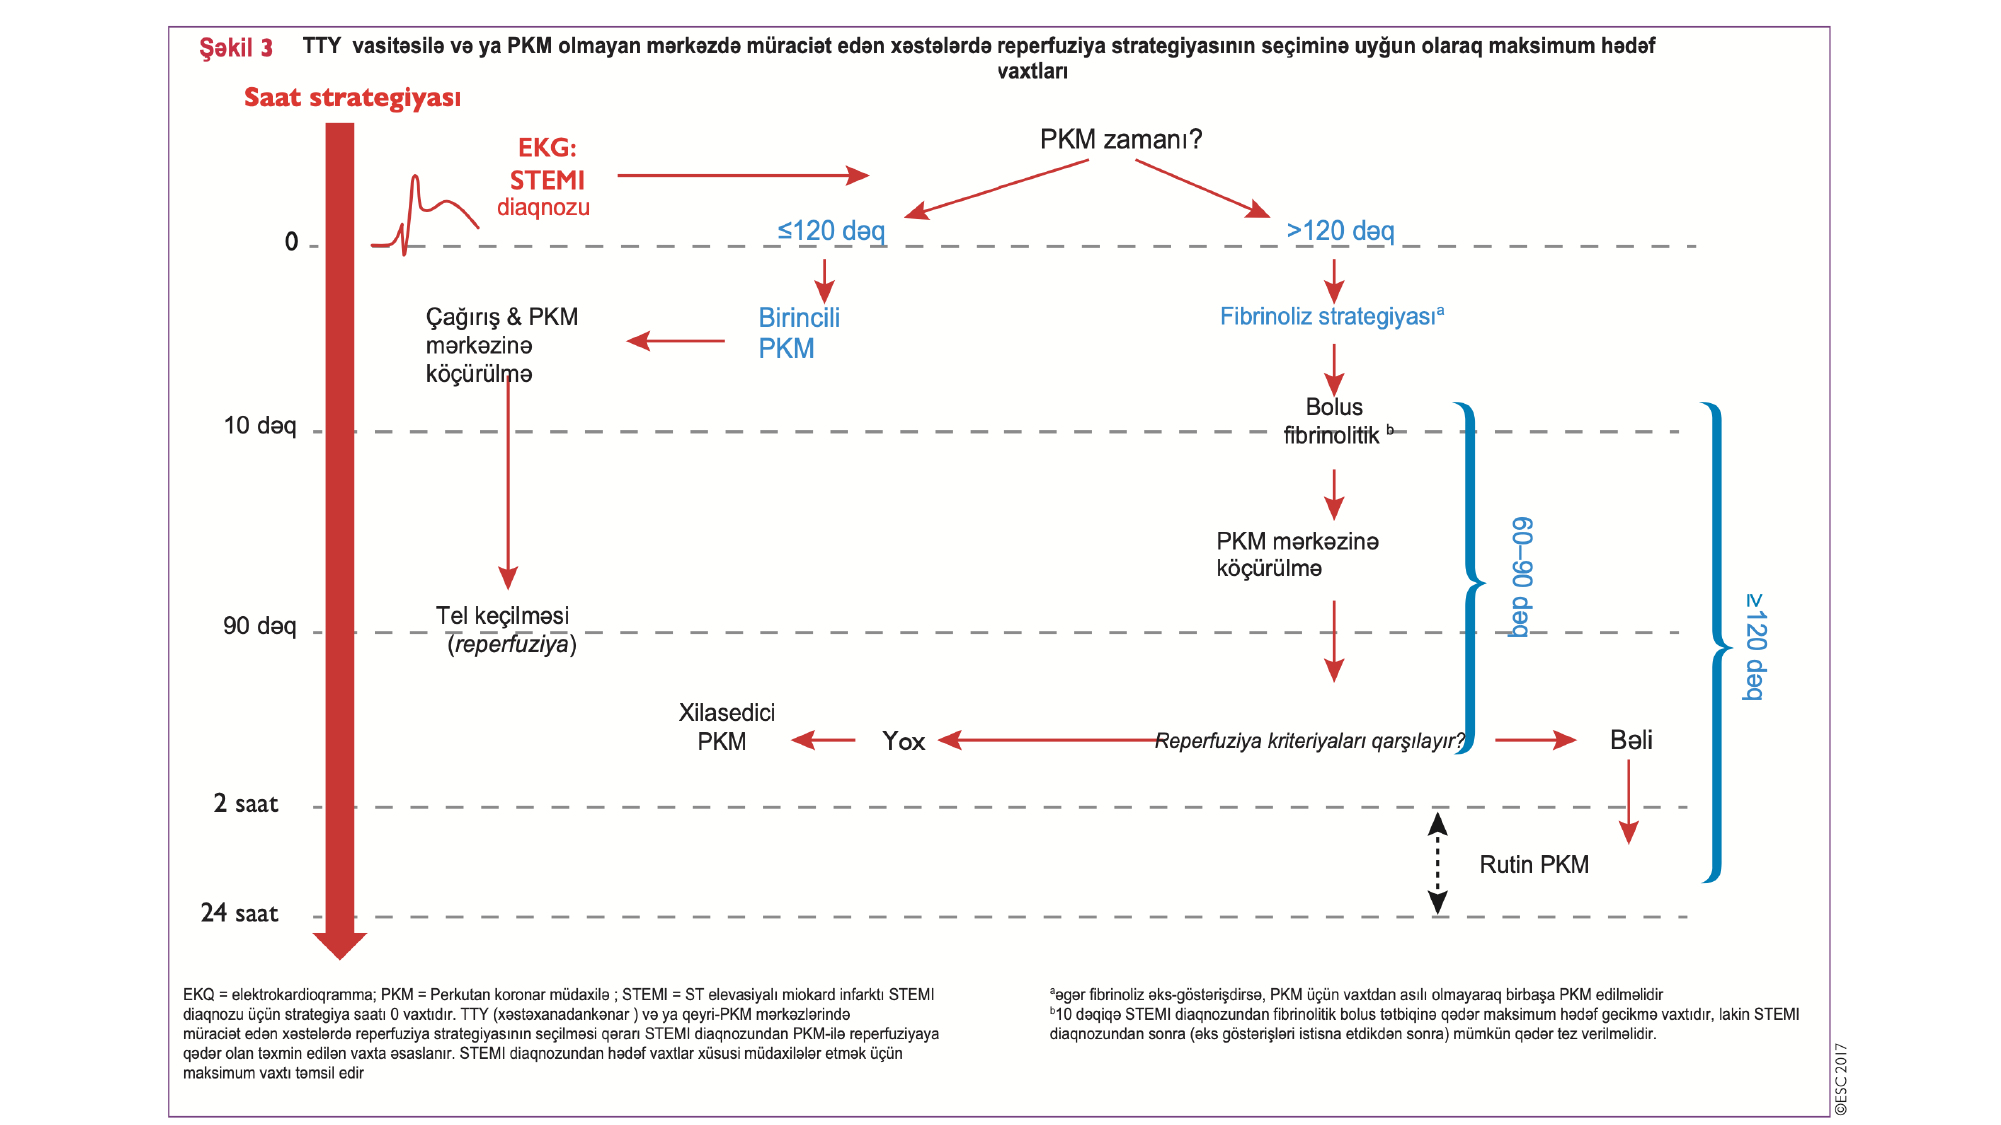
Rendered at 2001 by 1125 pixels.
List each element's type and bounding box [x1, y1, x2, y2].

picture [151, 5, 1858, 1125]
